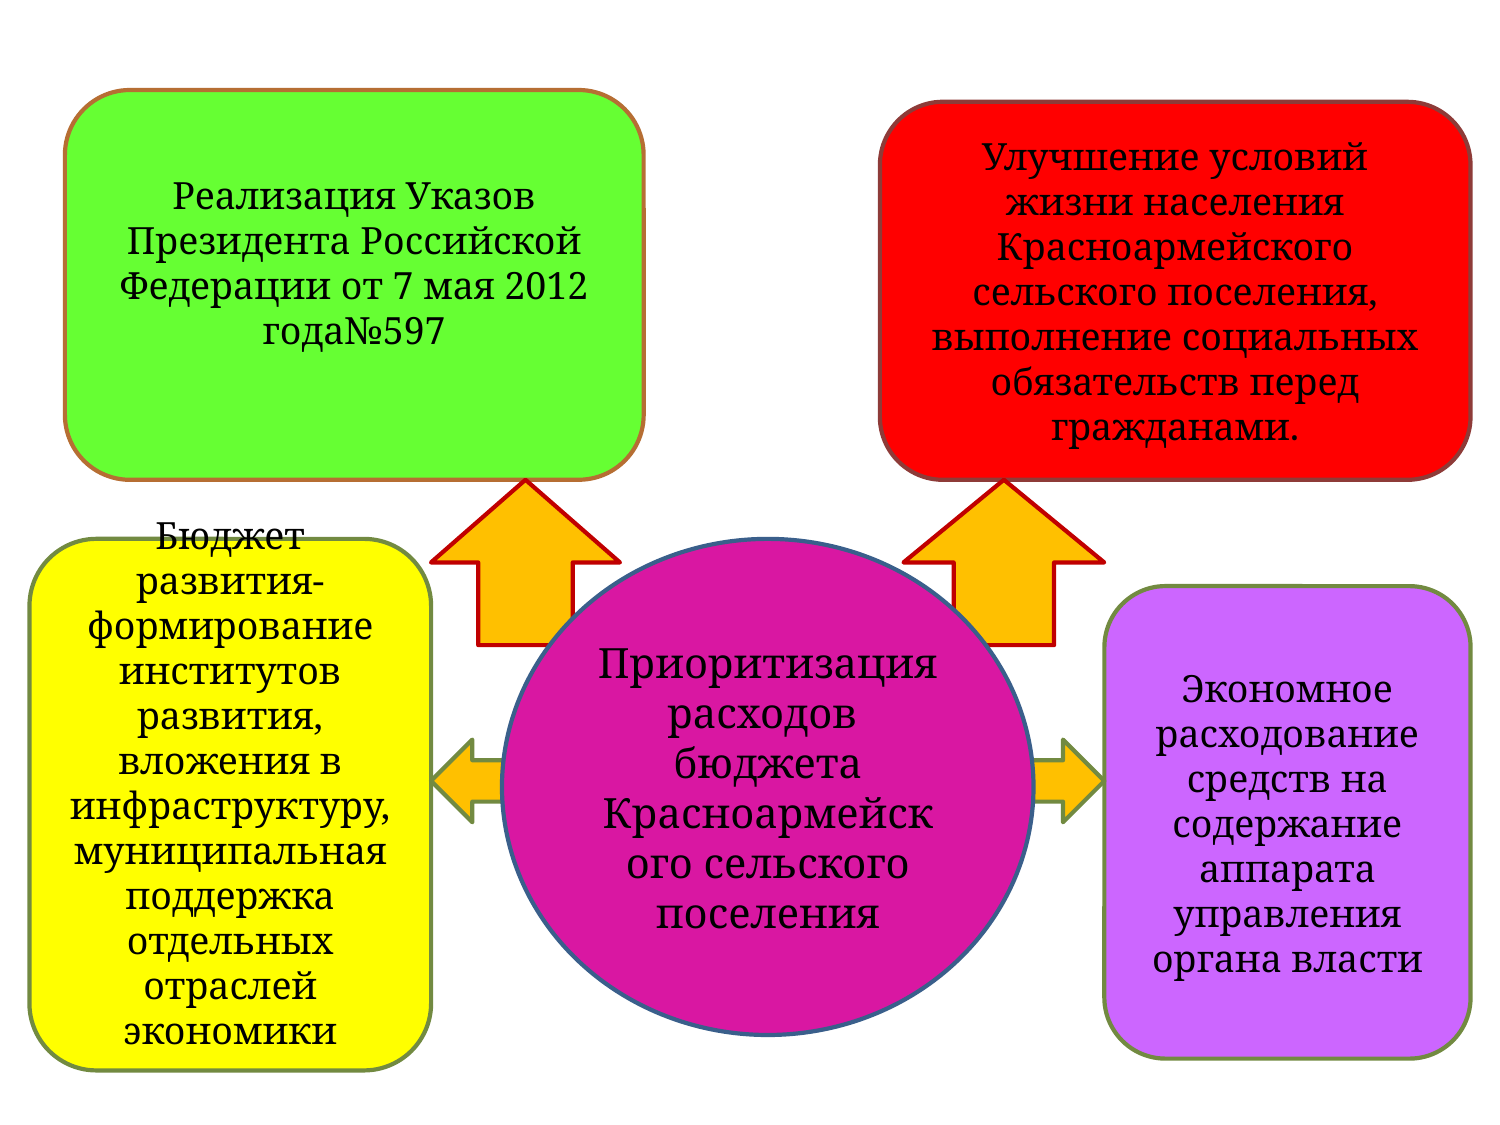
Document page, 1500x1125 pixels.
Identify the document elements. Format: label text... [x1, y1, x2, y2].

text_box [901, 478, 1107, 648]
text_box Приоритизация расходов бюджета Красноармейского сельского поселения [499, 536, 1036, 1038]
text_box Экономное расходование средств на содержание аппарата управления органа власти [1102, 583, 1473, 1061]
text_box Бюджет развития-формирование институтов развития, вложения в инфраструктуру, муниципальная поддержка отдельных отраслей экономики [27, 536, 434, 1073]
text_box Улучшение условий жизни населения Красноармейского сельского поселения, выполнение социальных обязательств перед гражданами. [877, 99, 1473, 482]
text_box [428, 737, 501, 825]
text_box [1034, 737, 1107, 825]
text_box Реализация Указов Президента Российской Федерации от 7 мая 2012 года№597 [62, 87, 646, 482]
text_box [429, 478, 622, 648]
